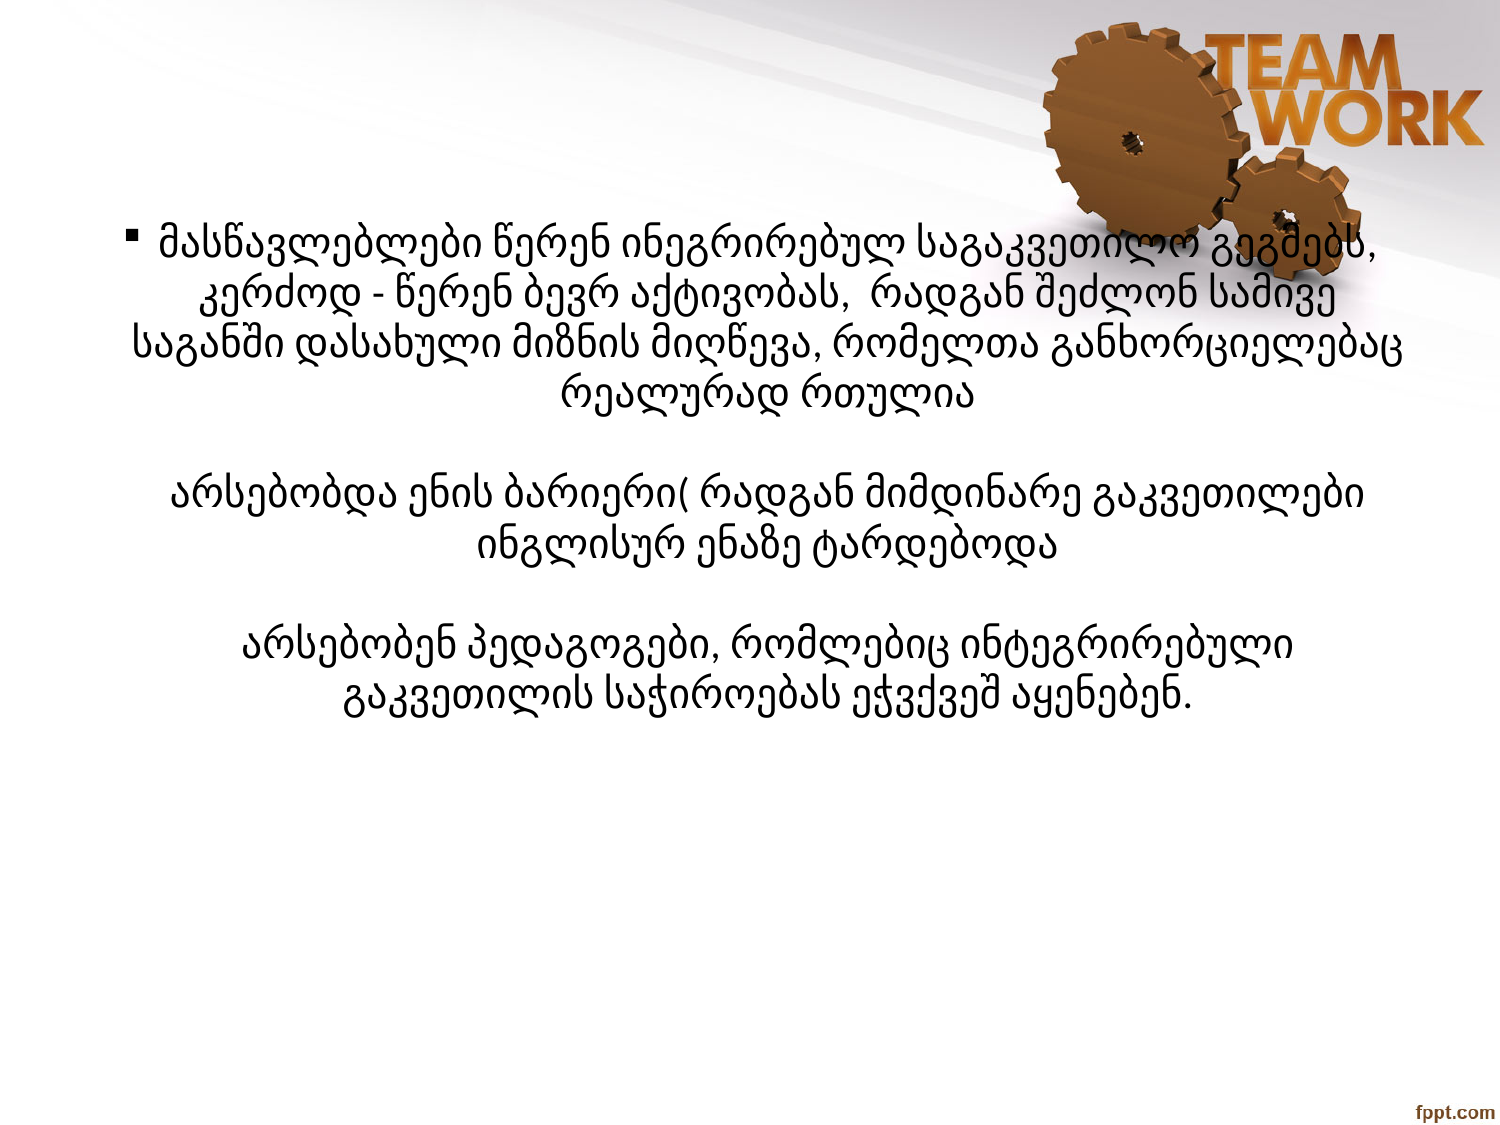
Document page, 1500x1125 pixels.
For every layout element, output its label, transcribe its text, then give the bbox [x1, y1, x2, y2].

picture [0, 0, 1500, 1125]
title მასწავლებლები წერენ ინეგრირებულ საგაკვეთილო გეგმებს, კერძოდ - წერენ ბევრ აქტივობას, რადგან შეძლონ სამივე საგანში დასახული მიზნის მიღწევა, რომელთა განხორციელებაც რეალურად რთულია არსებობდა ენის ბარიერი( რადგან მიმდინარე გაკვეთილები ინგლისურ ენაზე ტარდებოდა არსებობენ პედაგოგები, რომლებიც ინტეგრირებული გაკვეთილის საჭიროებას ეჭვქვეშ აყენებენ. [75, 45, 1425, 938]
